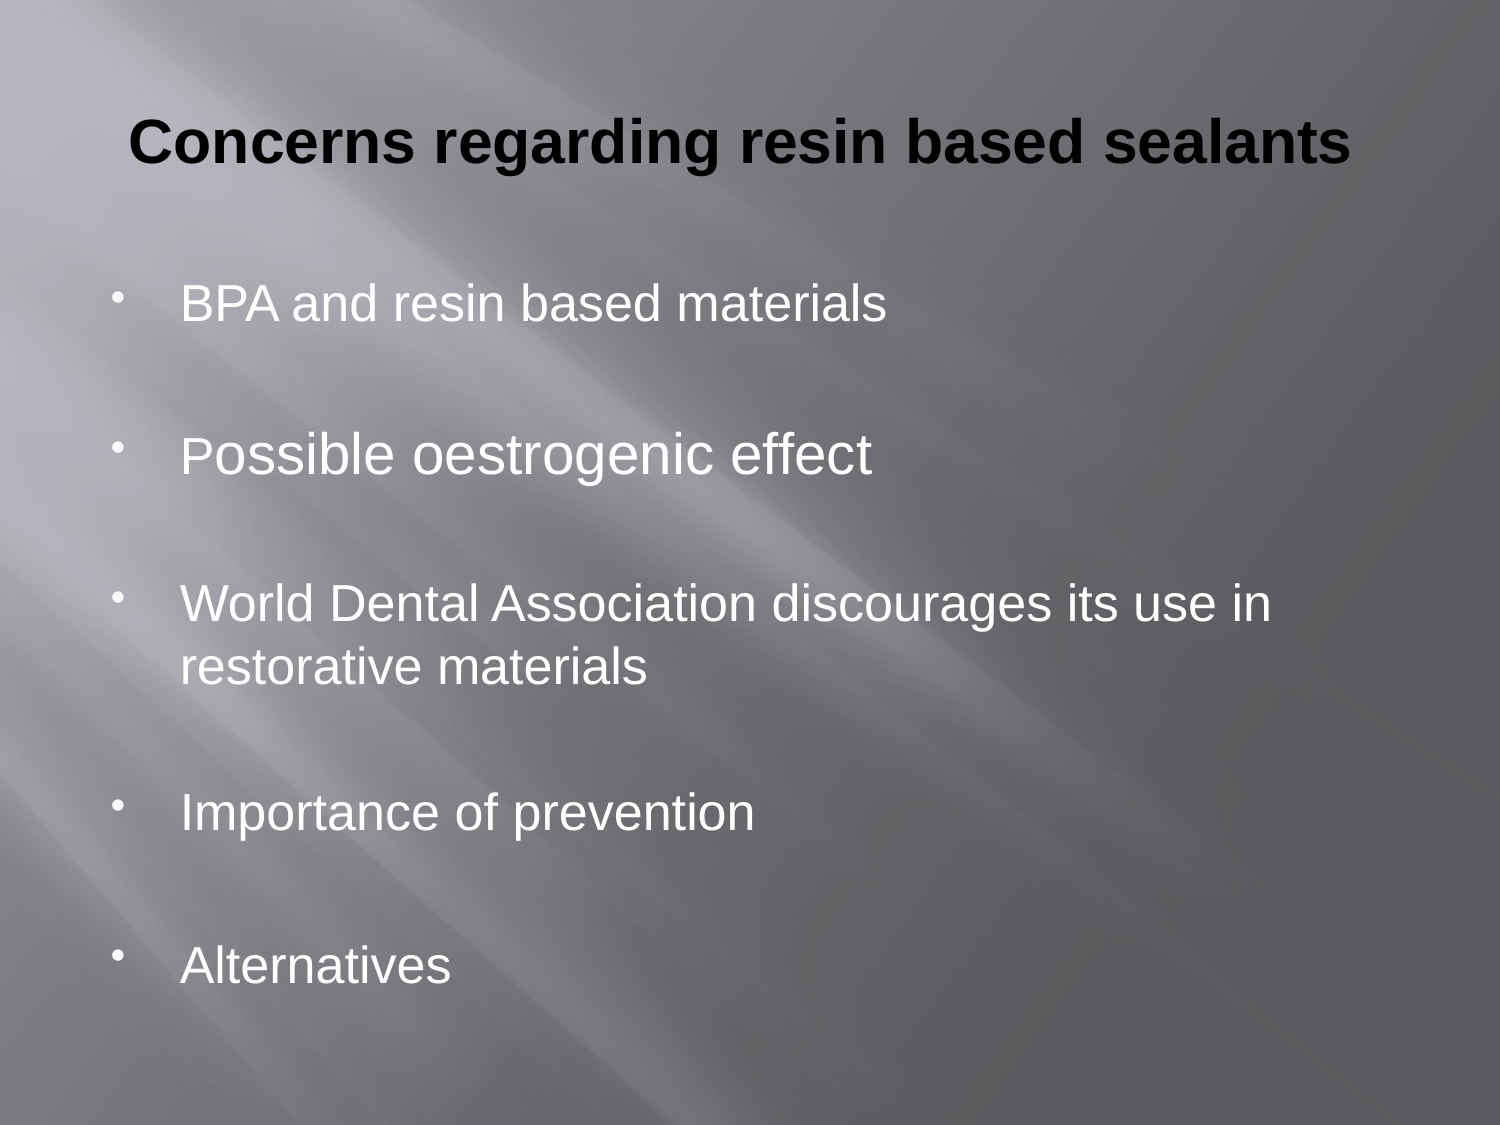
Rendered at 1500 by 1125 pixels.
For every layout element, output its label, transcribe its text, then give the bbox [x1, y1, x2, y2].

title Concerns regarding resin based sealants [75, 45, 1425, 233]
list BPA and resin based materials Possible oestrogenic effect World Dental Association discourages its use in restorative materials Importance of prevention Alternatives [75, 262, 1425, 1035]
